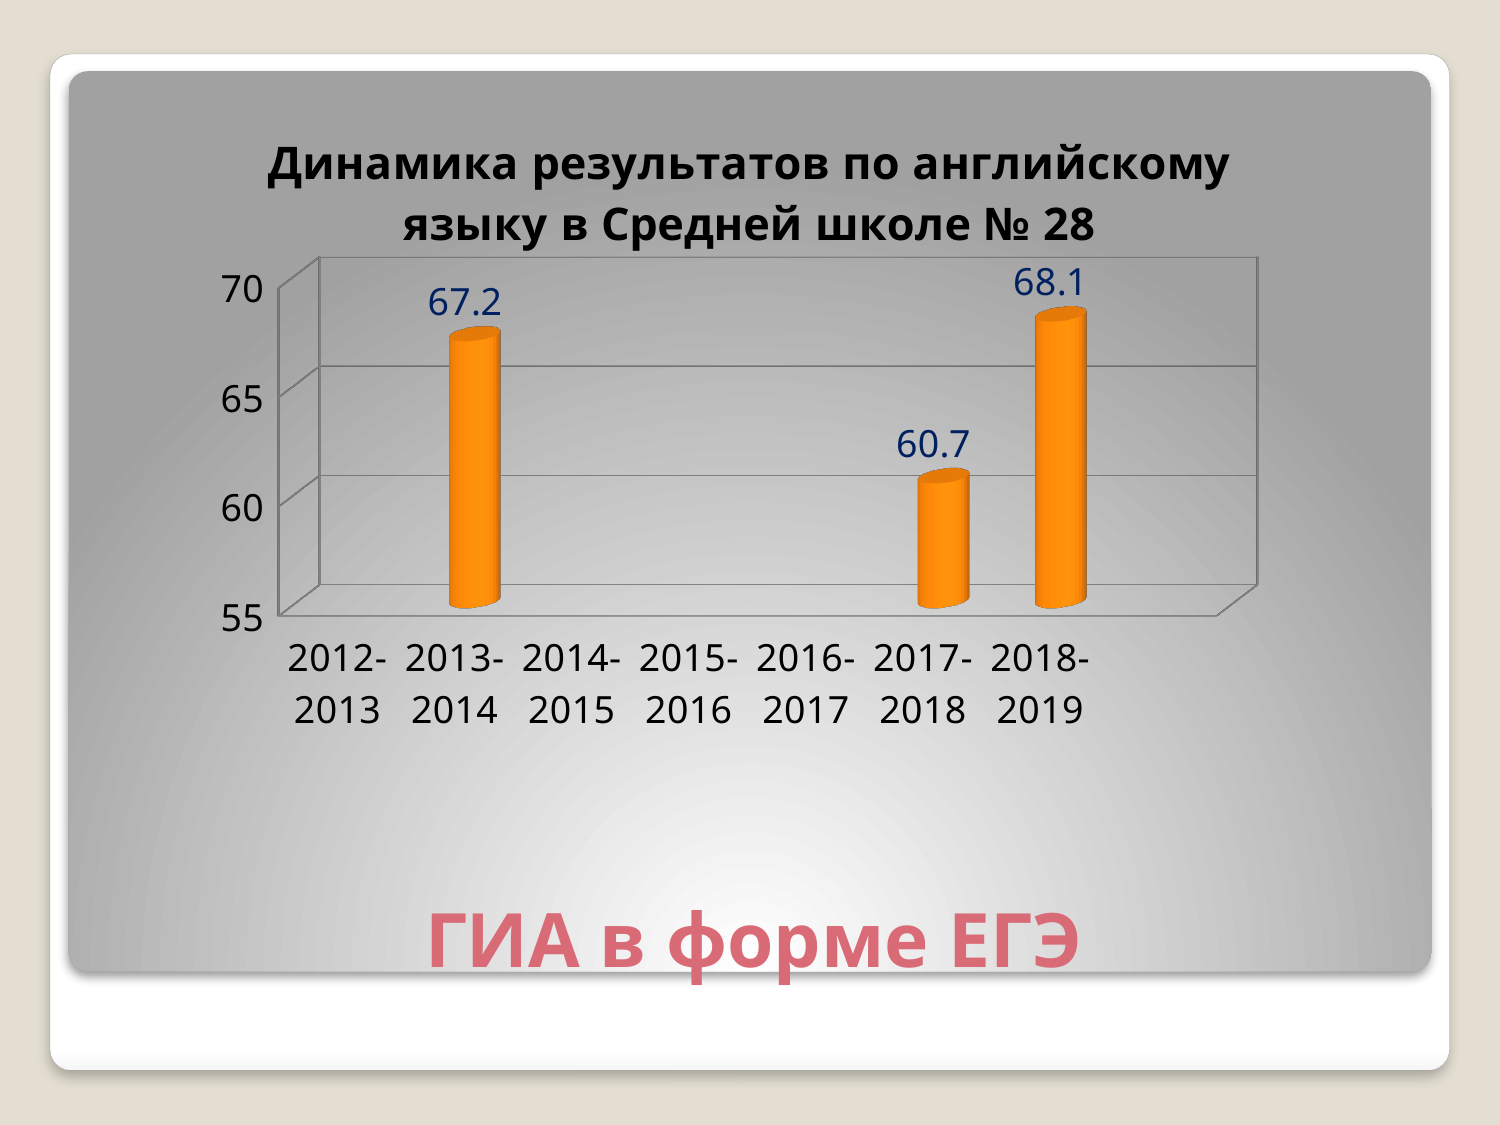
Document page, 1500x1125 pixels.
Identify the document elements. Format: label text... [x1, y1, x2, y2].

chart [74, 93, 1426, 891]
title ГИА в форме ЕГЭ [82, 904, 1425, 990]
